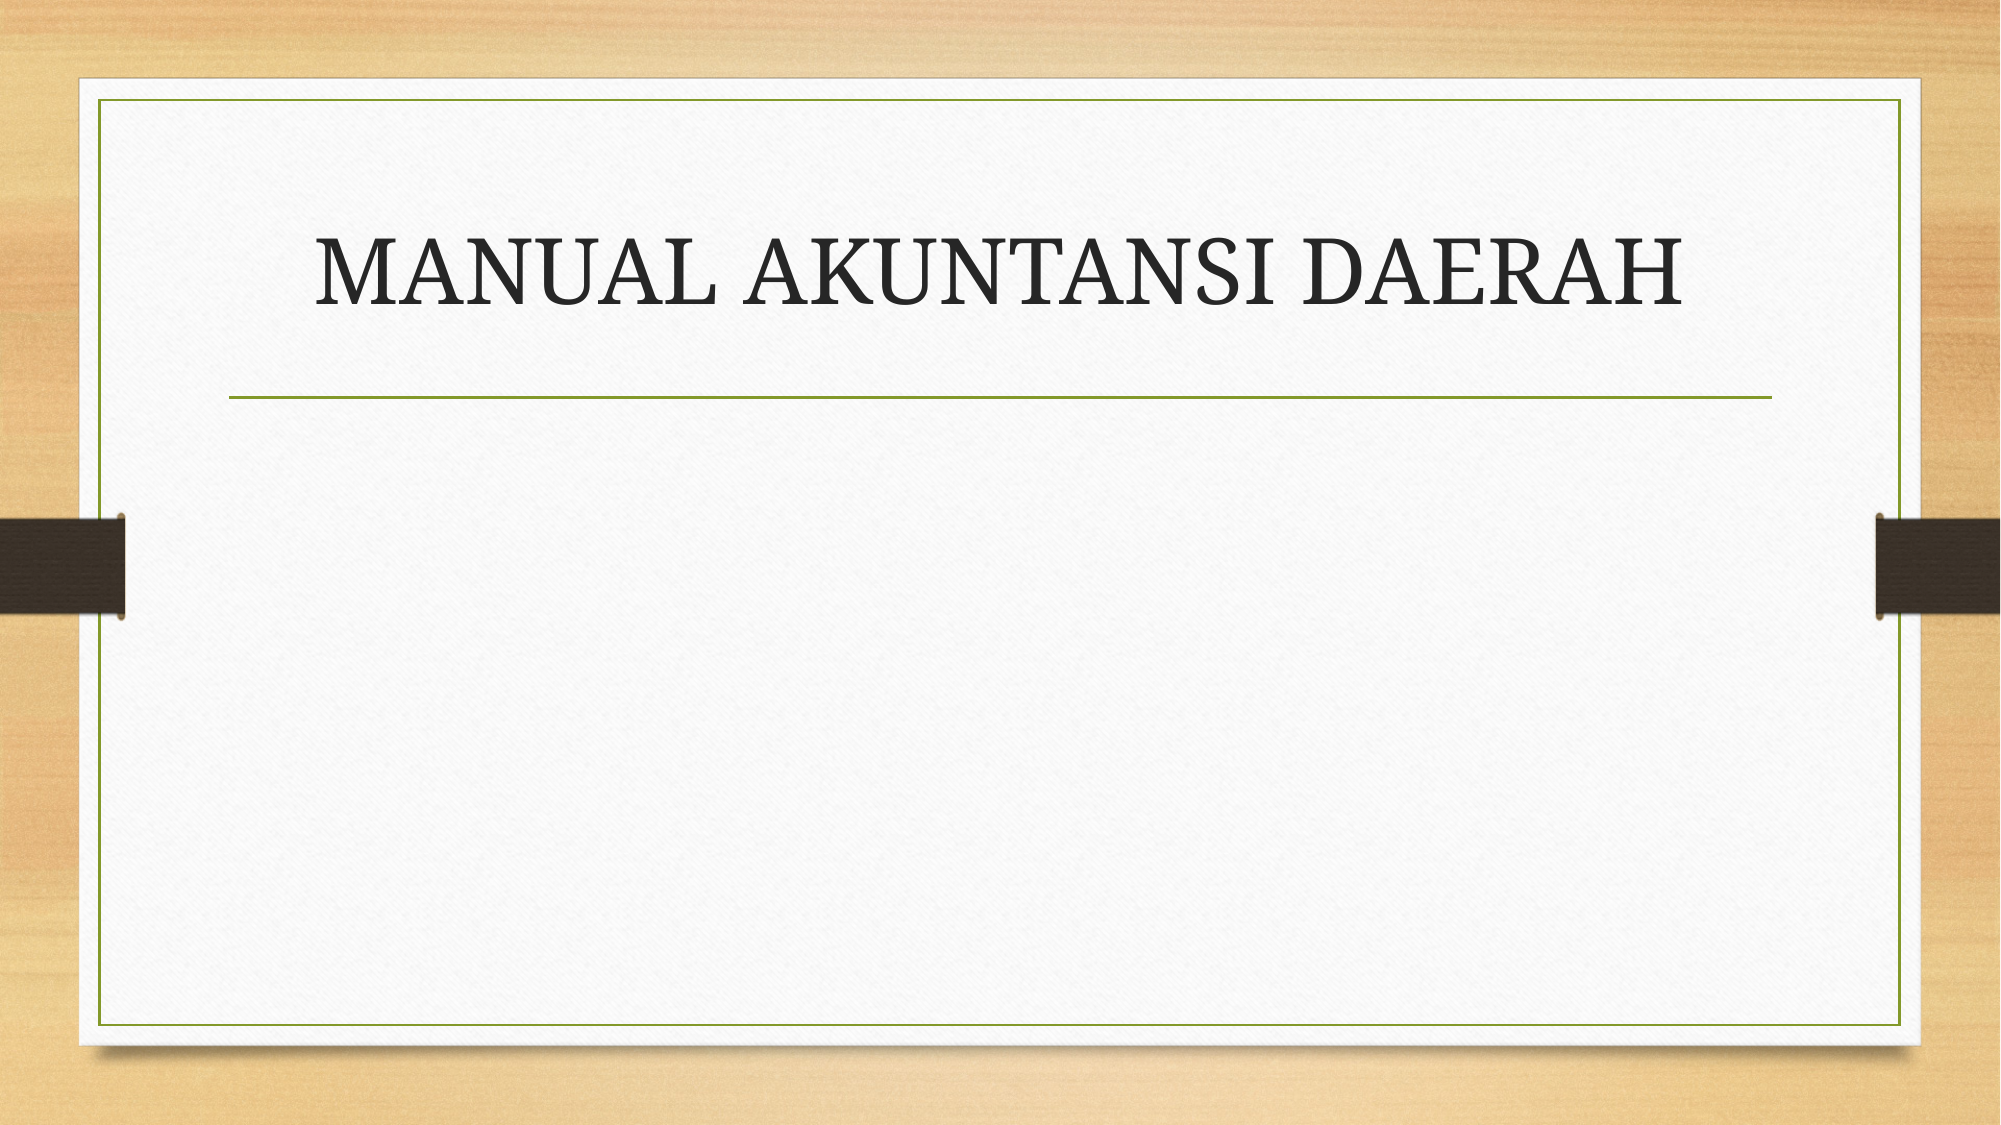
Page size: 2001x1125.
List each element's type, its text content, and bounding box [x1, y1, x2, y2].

picture [0, 0, 2001, 1125]
title MANUAL AKUNTANSI DAERAH [212, 161, 1788, 375]
